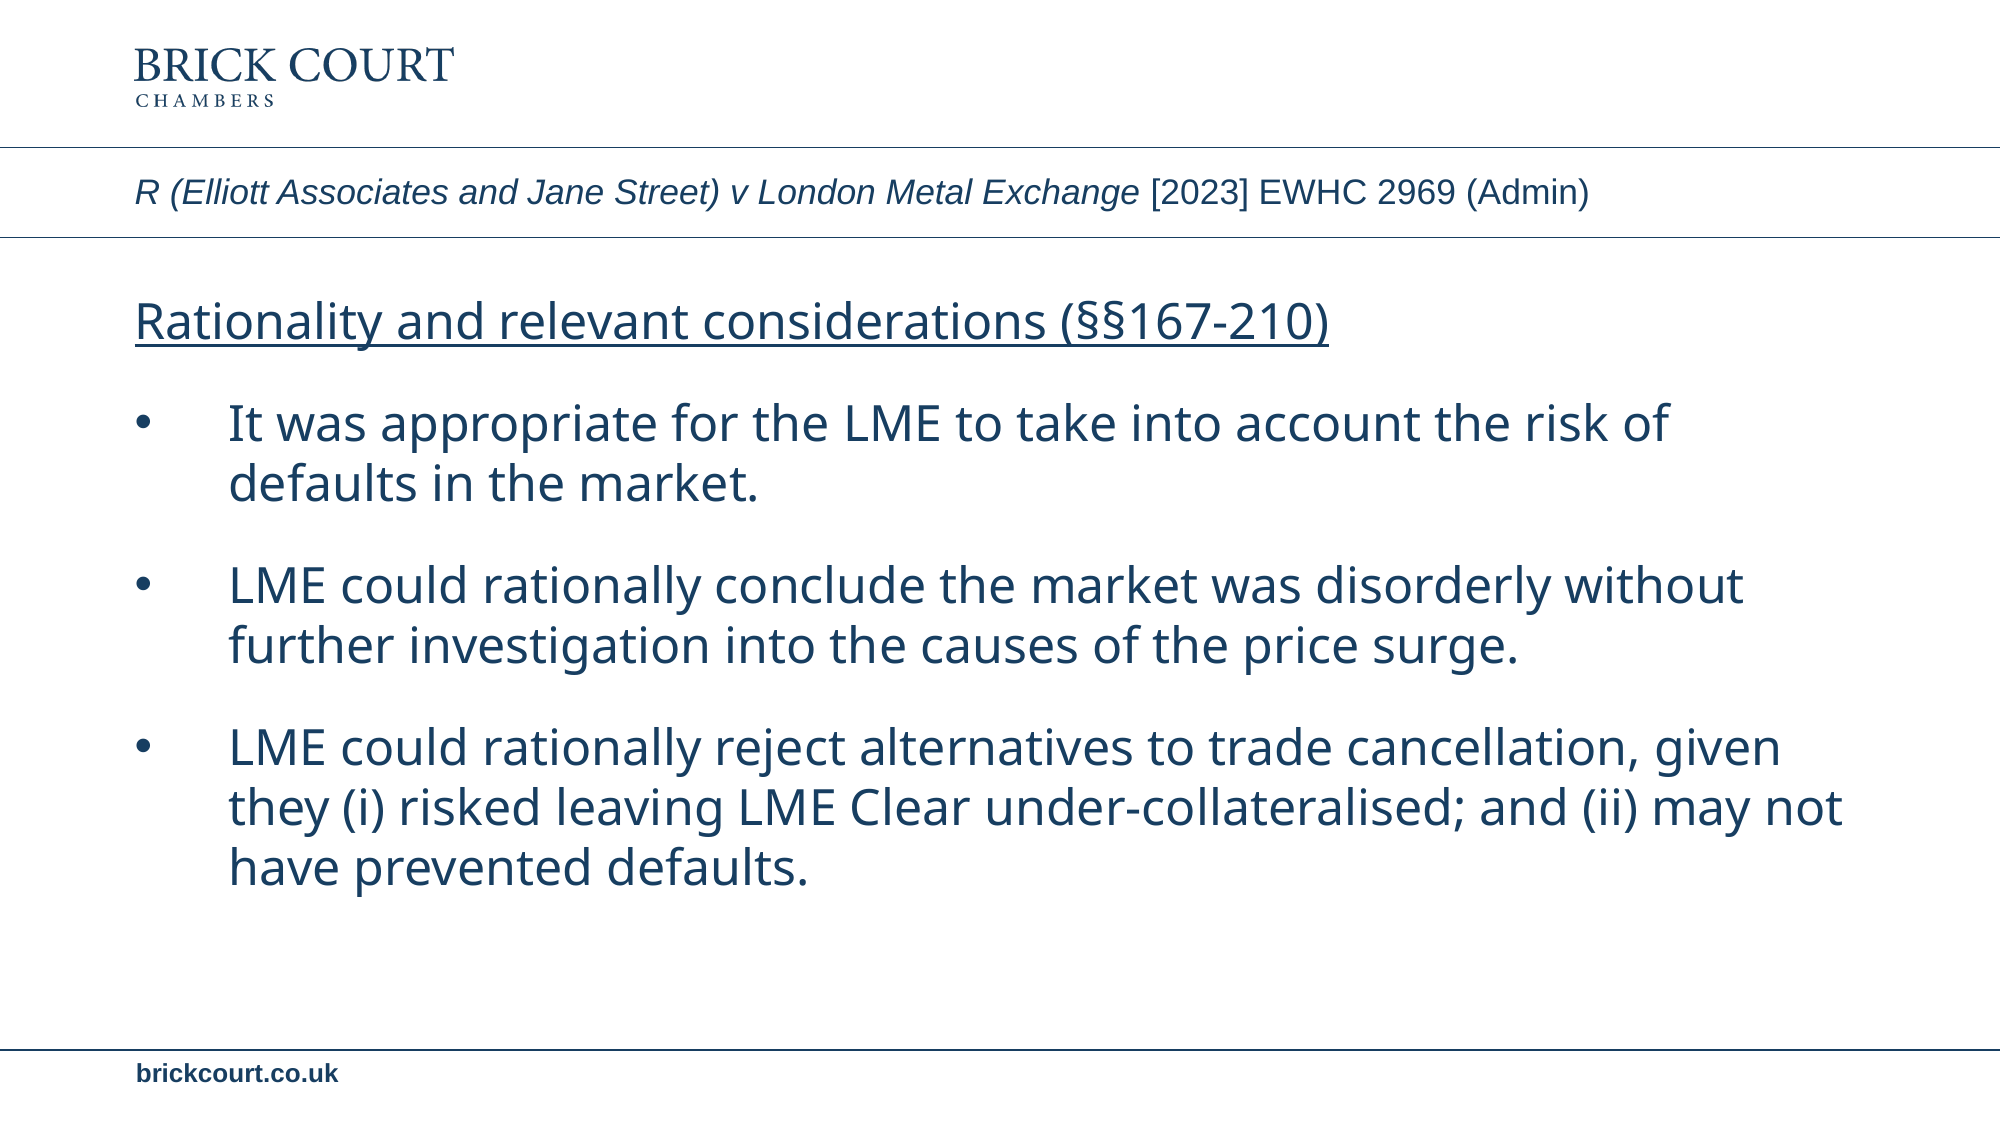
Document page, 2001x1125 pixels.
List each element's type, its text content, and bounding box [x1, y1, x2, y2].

title R (Elliott Associates and Jane Street) v London Metal Exchange [2023] EWHC 2969 (Admin) [134, 152, 1866, 233]
picture [134, 47, 454, 107]
list Rationality and relevant considerations (§§167-210) It was appropriate for the LME to take into account the risk of defaults in the market. LME could rationally conclude the market was disorderly without further investigation into the causes of the price surge. LME could rationally reject alternatives to trade cancellation, given they (i) risked leaving LME Clear under-collateralised; and (ii) may not have prevented defaults. [134, 290, 1866, 994]
